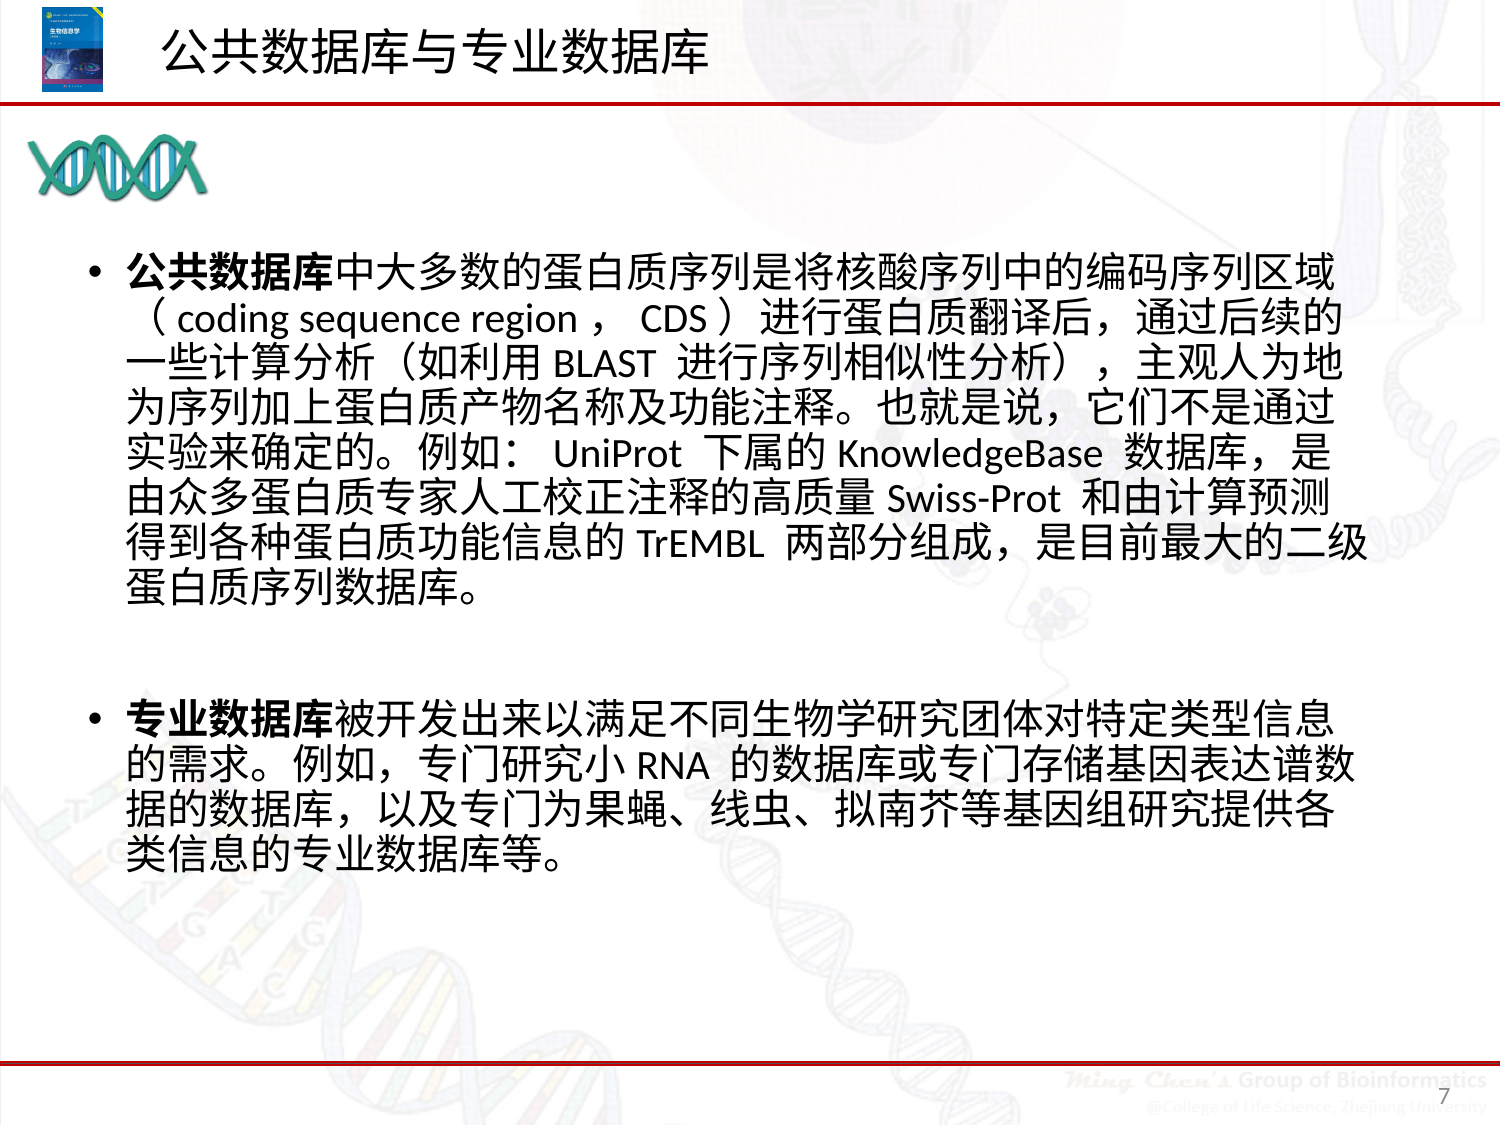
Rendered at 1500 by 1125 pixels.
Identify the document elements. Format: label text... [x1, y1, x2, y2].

text_box [0, 1061, 1500, 1066]
text_box 公共数据库与专业数据库 [145, 13, 1273, 88]
text_box [0, 102, 1500, 106]
slide_number 7 [1417, 1066, 1472, 1125]
picture [42, 7, 103, 92]
picture [25, 128, 210, 208]
list 公共数据库中大多数的蛋白质序列是将核酸序列中的编码序列区域（coding sequence region，CDS）进行蛋白质翻译后，通过后续的一些计算分析（如利用BLAST 进行序列相似性分析），主观人为地为序列加上蛋白质产物名称及功能注释。也就是说，它们不是通过实验来确定的。例如：UniProt 下属的KnowledgeBase 数据库，是由众多蛋白质专家人工校正注释的高质量Swiss-Prot 和由计算预测得到各种蛋白质功能信息的TrEMBL 两部分组成，是目前最大的二级蛋白质序列数据库。 专业数据库被开发出来以满足不同生物学研究团体对特定类型信息的需求。例如，专门研究小RNA 的数据库或专门存储基因表达谱数据的数据库，以及专门为果蝇、线虫、拟南芥等基因组研究提供各类信息的专业数据库等。 [72, 243, 1386, 997]
